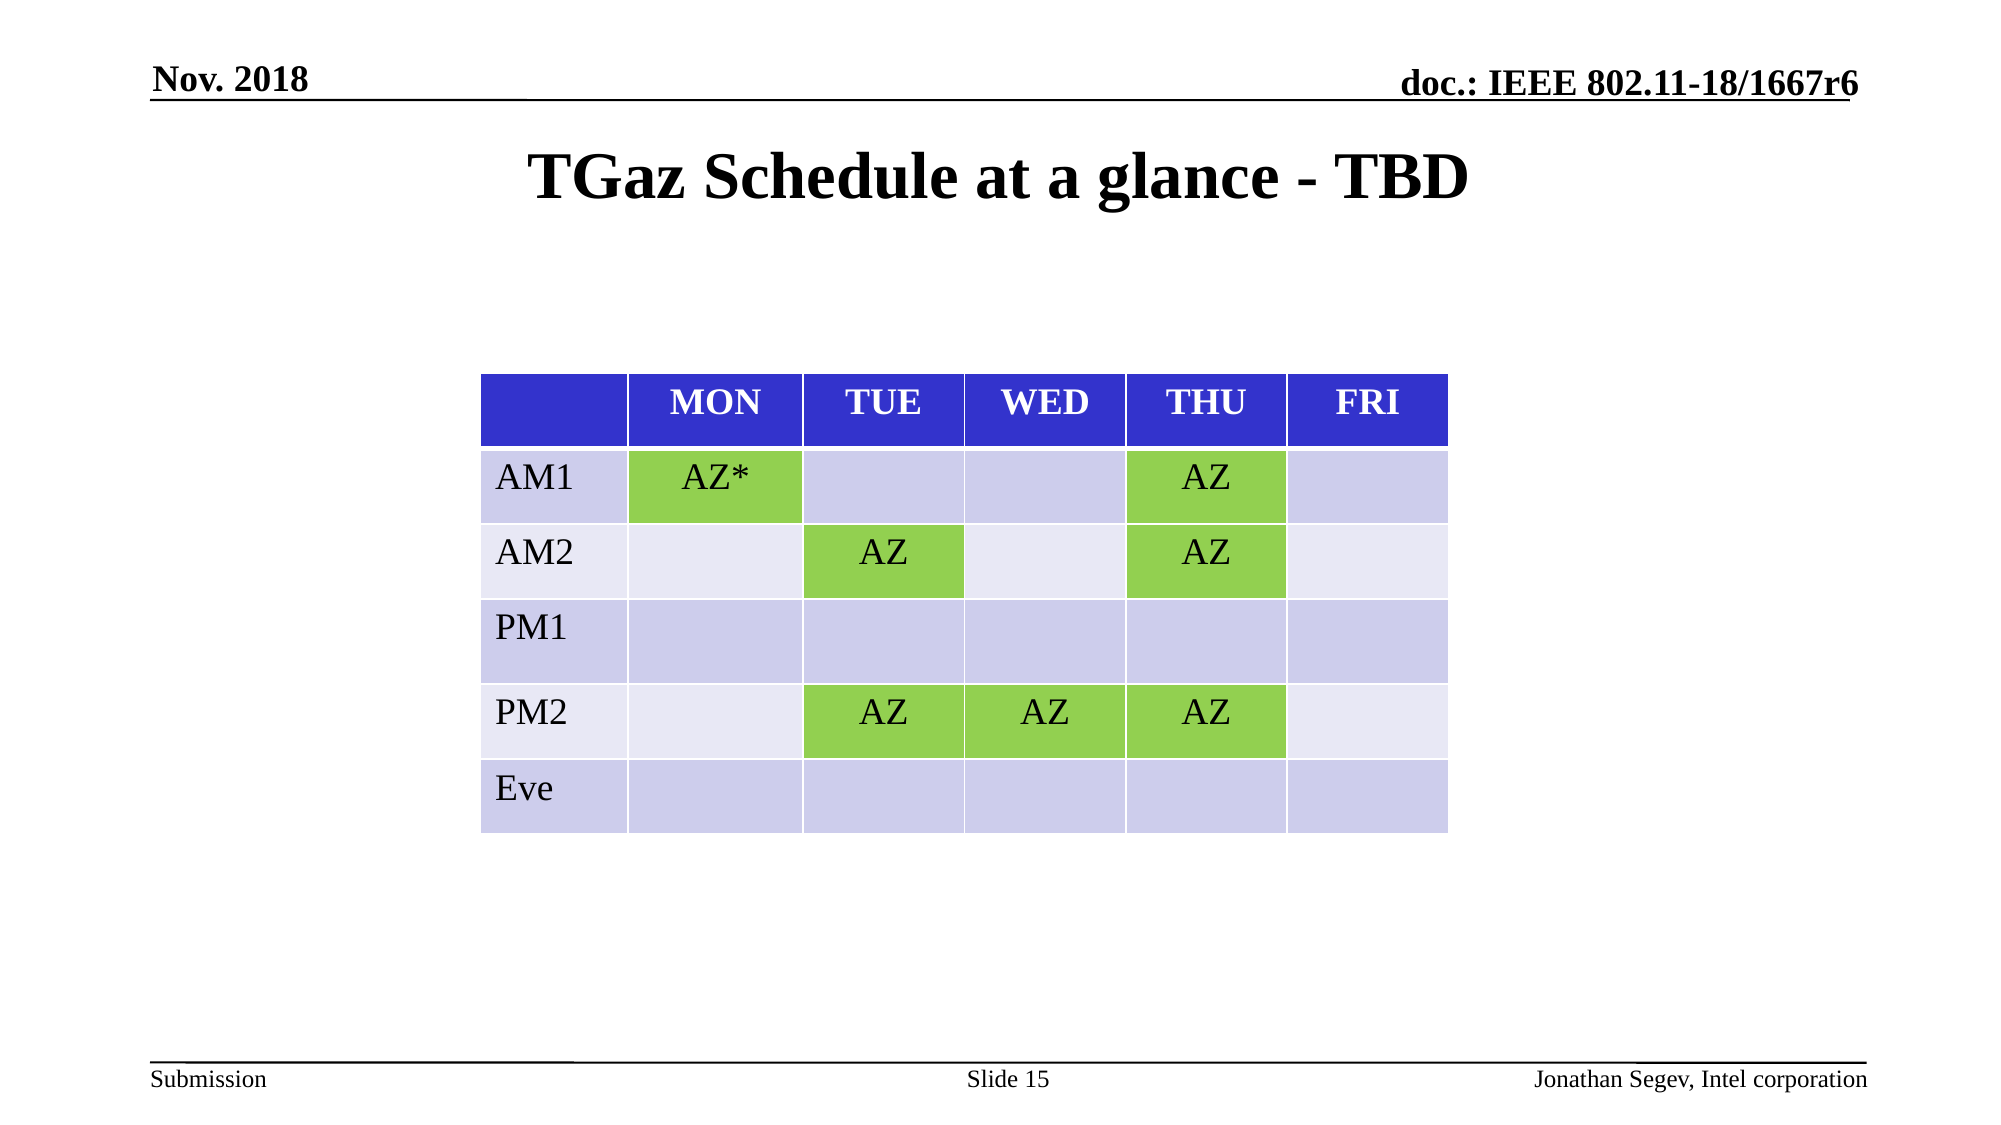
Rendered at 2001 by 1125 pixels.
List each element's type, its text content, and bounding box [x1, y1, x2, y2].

table_header [481, 374, 627, 446]
table_cell PM1 [481, 600, 627, 683]
table_cell [965, 600, 1125, 683]
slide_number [152, 54, 563, 100]
table_cell [629, 525, 802, 598]
table_cell [1288, 525, 1448, 598]
table_cell [629, 760, 802, 833]
table_cell AZ [1127, 685, 1286, 758]
table_cell AZ [1127, 451, 1286, 523]
table_cell [1288, 760, 1448, 833]
table_cell [1127, 760, 1286, 833]
title TGaz Schedule at a glance - TBD [149, 112, 1850, 232]
table_header MON [629, 374, 802, 446]
table_cell AZ [1127, 525, 1286, 598]
table_header TUE [804, 374, 964, 446]
table_cell PM2 [481, 685, 627, 758]
table_header FRI [1288, 374, 1448, 446]
table_cell [804, 600, 964, 683]
table_cell [629, 600, 802, 683]
table_cell [965, 760, 1125, 833]
table_header WED [965, 374, 1125, 446]
table_cell AZ [804, 685, 964, 758]
table_cell AZ [965, 685, 1125, 758]
table_cell [1288, 600, 1448, 683]
table_cell [804, 760, 964, 833]
table_cell AM2 [481, 525, 627, 598]
slide_number Slide 15 [950, 1061, 1067, 1123]
table_cell [965, 525, 1125, 598]
table_cell [1288, 685, 1448, 758]
table_cell AZ [804, 525, 964, 598]
table_cell [1288, 451, 1448, 523]
table_cell Eve [481, 760, 627, 833]
table_cell [629, 685, 802, 758]
table_cell [804, 451, 964, 523]
table_cell [1127, 600, 1286, 683]
table_cell [965, 451, 1125, 523]
footer Jonathan Segev, Intel corporation [1171, 1061, 1869, 1093]
table_cell AZ* [629, 451, 802, 523]
table_header THU [1127, 374, 1286, 446]
table_cell AM1 [481, 451, 627, 523]
